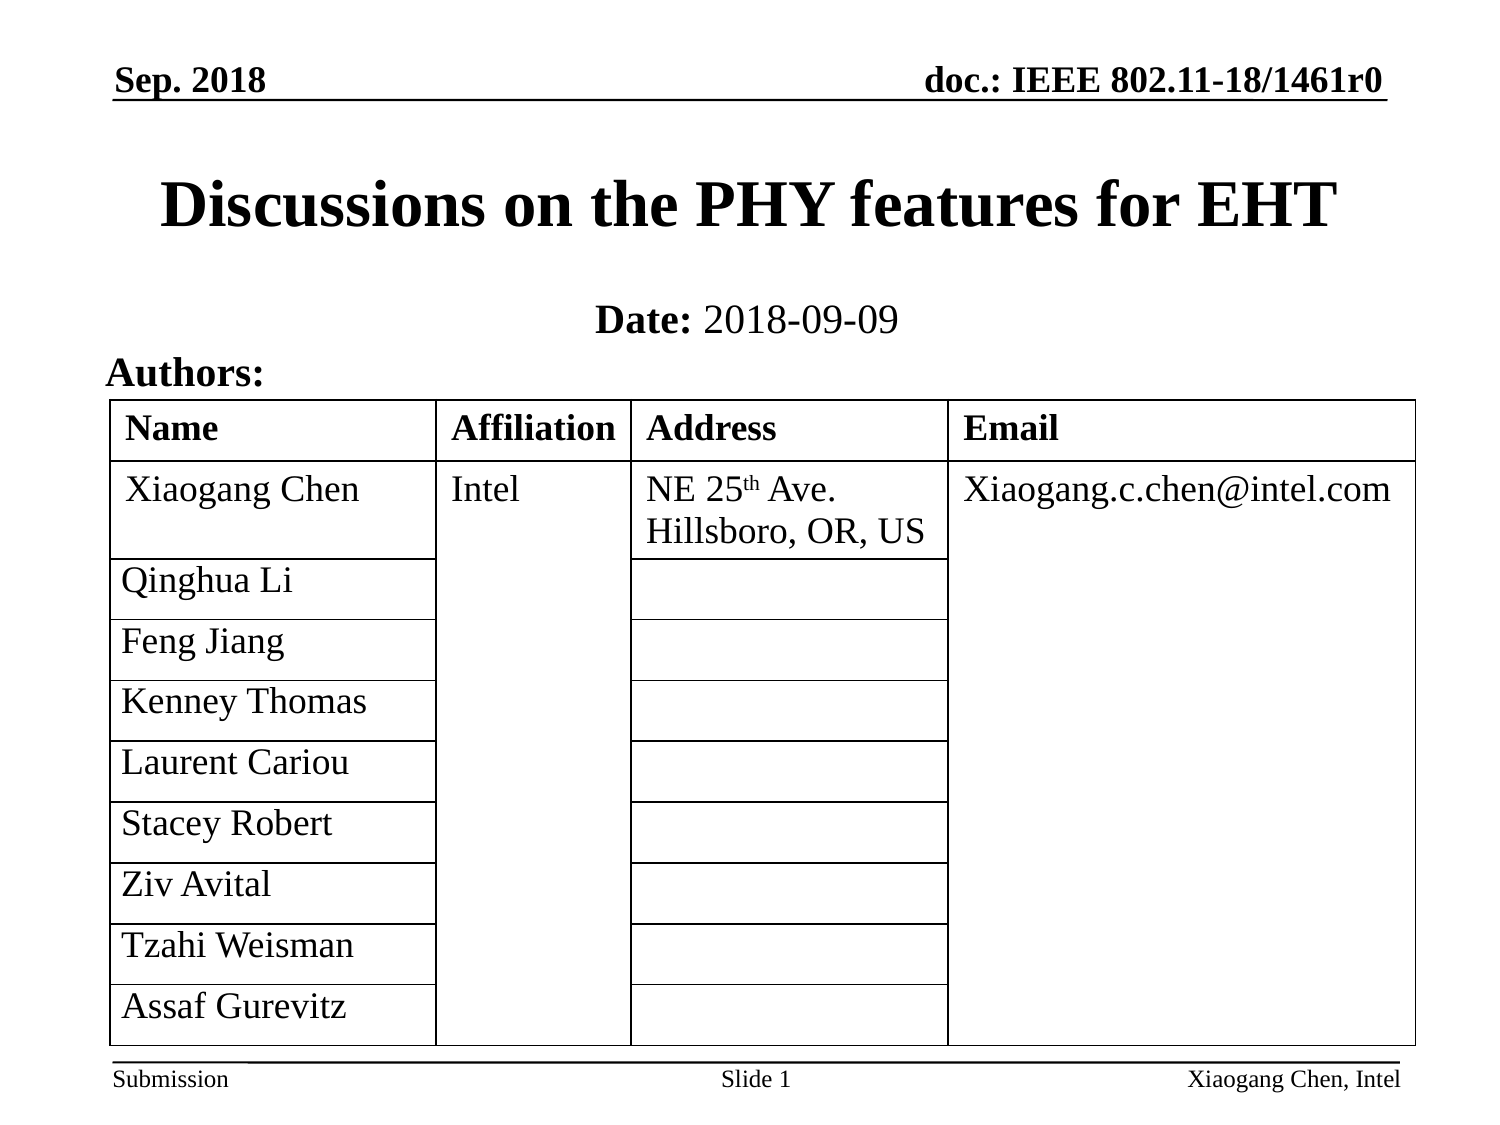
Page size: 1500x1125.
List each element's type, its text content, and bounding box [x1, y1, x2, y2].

text_box Date: 2018-09-09 [109, 284, 1385, 348]
table_cell Laurent Cariou [111, 742, 435, 801]
table_cell [632, 681, 947, 740]
table_cell Stacey Robert [111, 803, 435, 862]
table_cell [632, 803, 947, 862]
table_cell Assaf Gurevitz [111, 985, 435, 1045]
table_header Email [949, 401, 1415, 460]
table_header Name [111, 401, 435, 460]
table_cell Xiaogang Chen [111, 462, 435, 558]
table_cell [632, 560, 947, 619]
table_cell [632, 742, 947, 801]
table_header Address [632, 401, 947, 460]
table_cell Xiaogang.c.chen@intel.com [949, 462, 1415, 1045]
table_header Affiliation [437, 401, 630, 460]
table_cell [632, 925, 947, 984]
table_cell [632, 985, 947, 1045]
title Discussions on the PHY features for EHT [112, 112, 1388, 288]
table_cell [632, 864, 947, 923]
table_cell Intel [437, 462, 630, 1045]
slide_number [114, 54, 269, 101]
table_cell NE 25th Ave. Hillsboro, OR, US [632, 462, 947, 558]
table_cell Kenney Thomas [111, 681, 435, 740]
slide_number Slide 1 [712, 1061, 800, 1093]
table_cell Feng Jiang [111, 620, 435, 680]
table_cell [632, 620, 947, 680]
table_cell Ziv Avital [111, 864, 435, 923]
table_cell Tzahi Weisman [111, 925, 435, 984]
text_box Authors: [89, 337, 328, 400]
table_cell Qinghua Li [111, 560, 435, 619]
footer Xiaogang Chen, Intel [1184, 1061, 1402, 1093]
